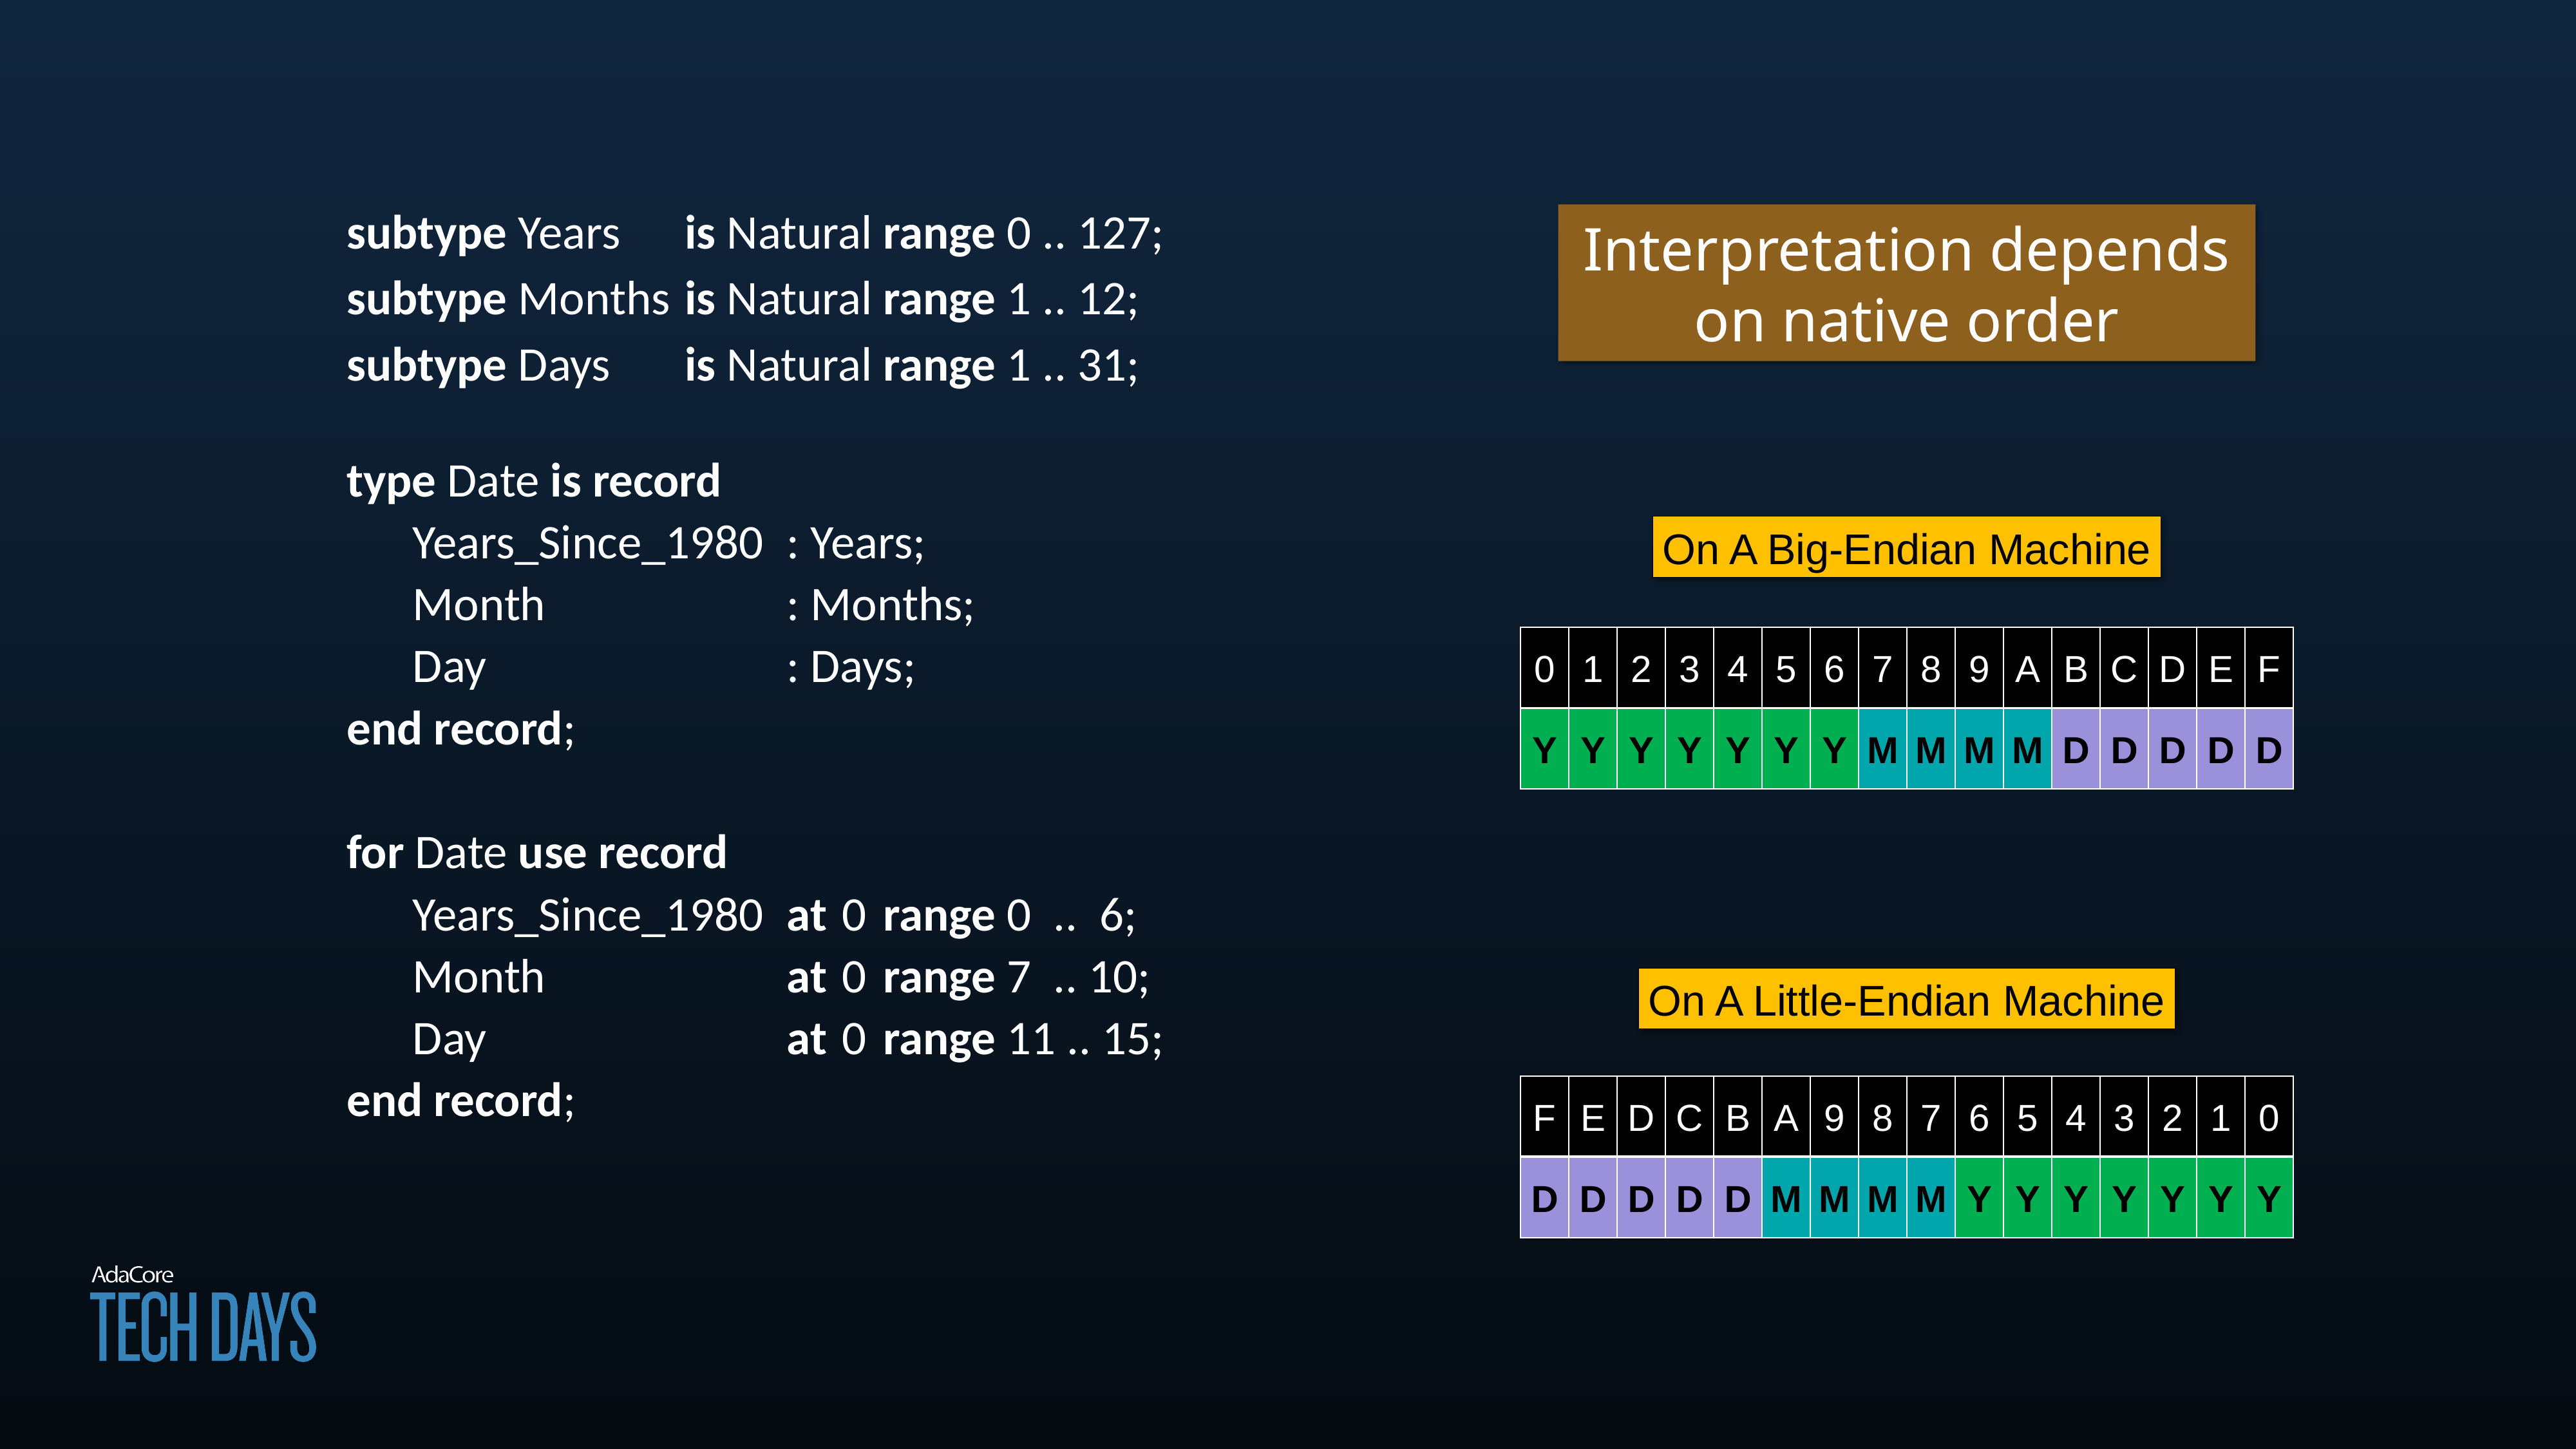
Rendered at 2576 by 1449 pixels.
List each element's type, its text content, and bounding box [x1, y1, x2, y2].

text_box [1520, 1075, 2294, 1238]
text_box On A Big-Endian Machine [1653, 516, 2161, 578]
picture [90, 1265, 316, 1362]
text_box subtype Years is Natural range 0 .. 127; subtype Months is Natural range 1 .. 12; subtype Days is Natural range 1 .. 31; type Date is record Years_Since_1980 : Years; Month : Months; Day : Days; end record; for Date use record Years_Since_1980 at 0 range 0 .. 6; Month at 0 range 7 .. 10; Day at 0 range 11 .. 15; end record; [327, 191, 1184, 1136]
text_box On A Little-Endian Machine [1638, 968, 2175, 1029]
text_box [1520, 627, 2294, 790]
text_box Interpretation depends on native order [1558, 204, 2256, 361]
